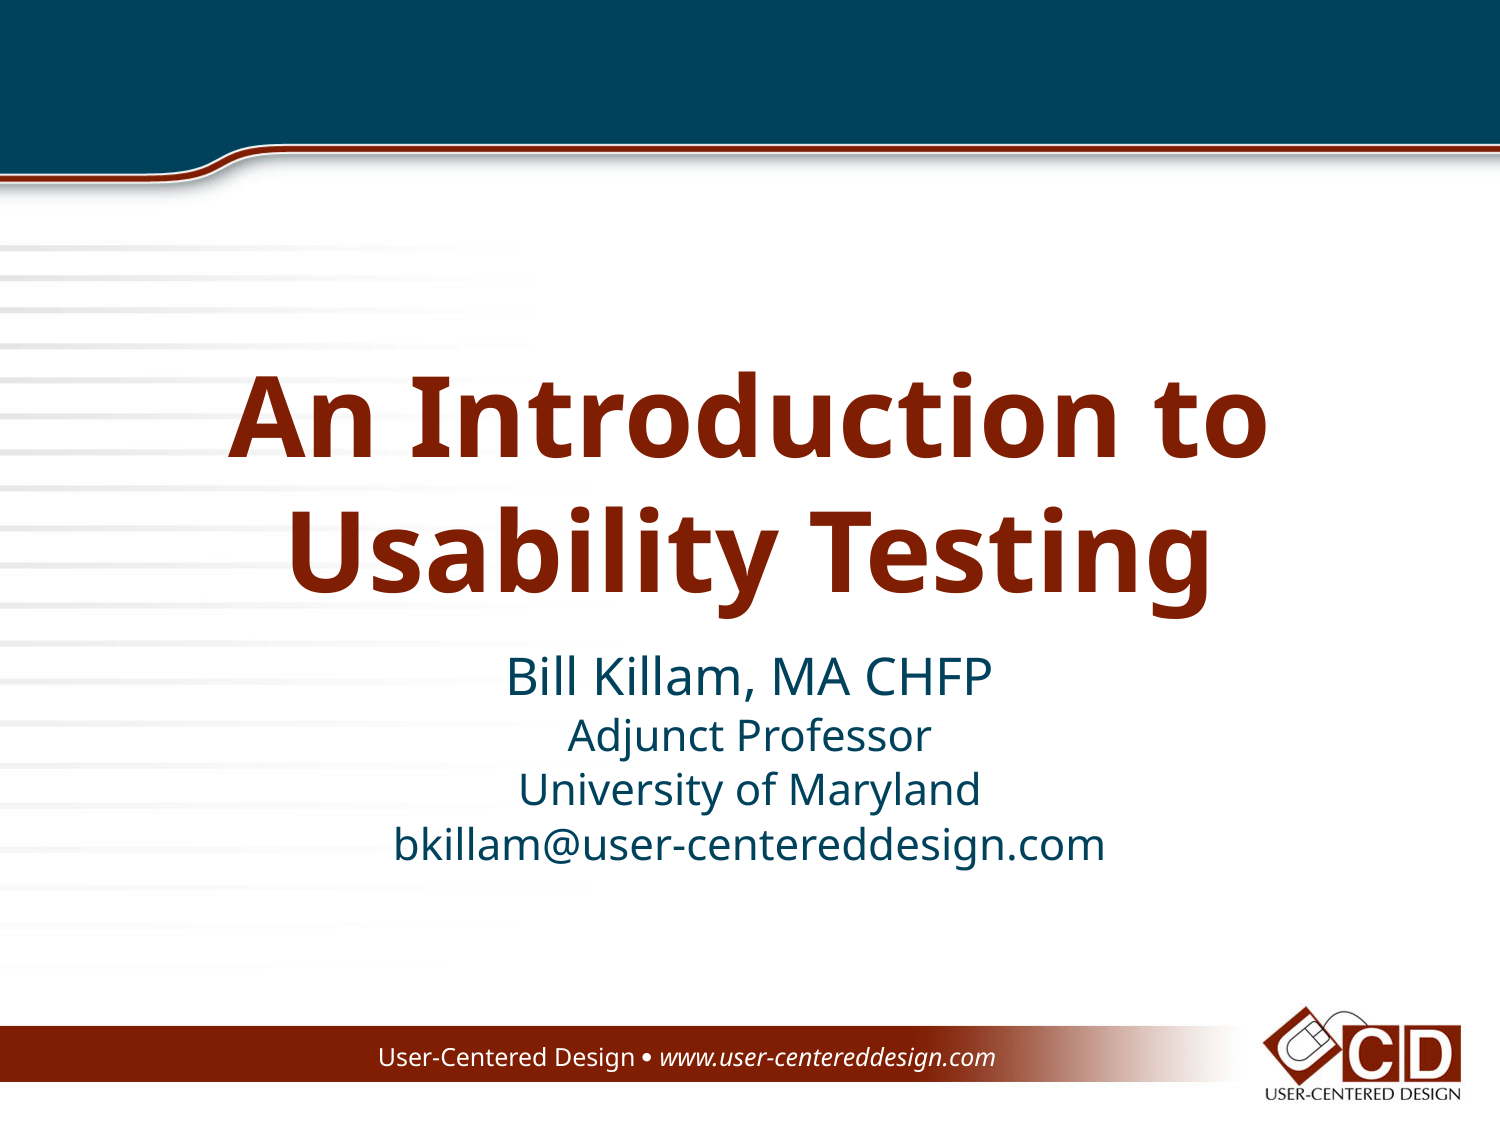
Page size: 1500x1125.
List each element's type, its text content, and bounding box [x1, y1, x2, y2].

footer User-Centered Design  www.user-centereddesign.com [274, 1034, 1101, 1113]
title An Introduction to Usability Testing [112, 337, 1388, 526]
subtitle Bill Killam, MA CHFP Adjunct Professor University of Maryland bkillam@user-centereddesign.com [224, 649, 1276, 938]
picture [0, 144, 1500, 1125]
